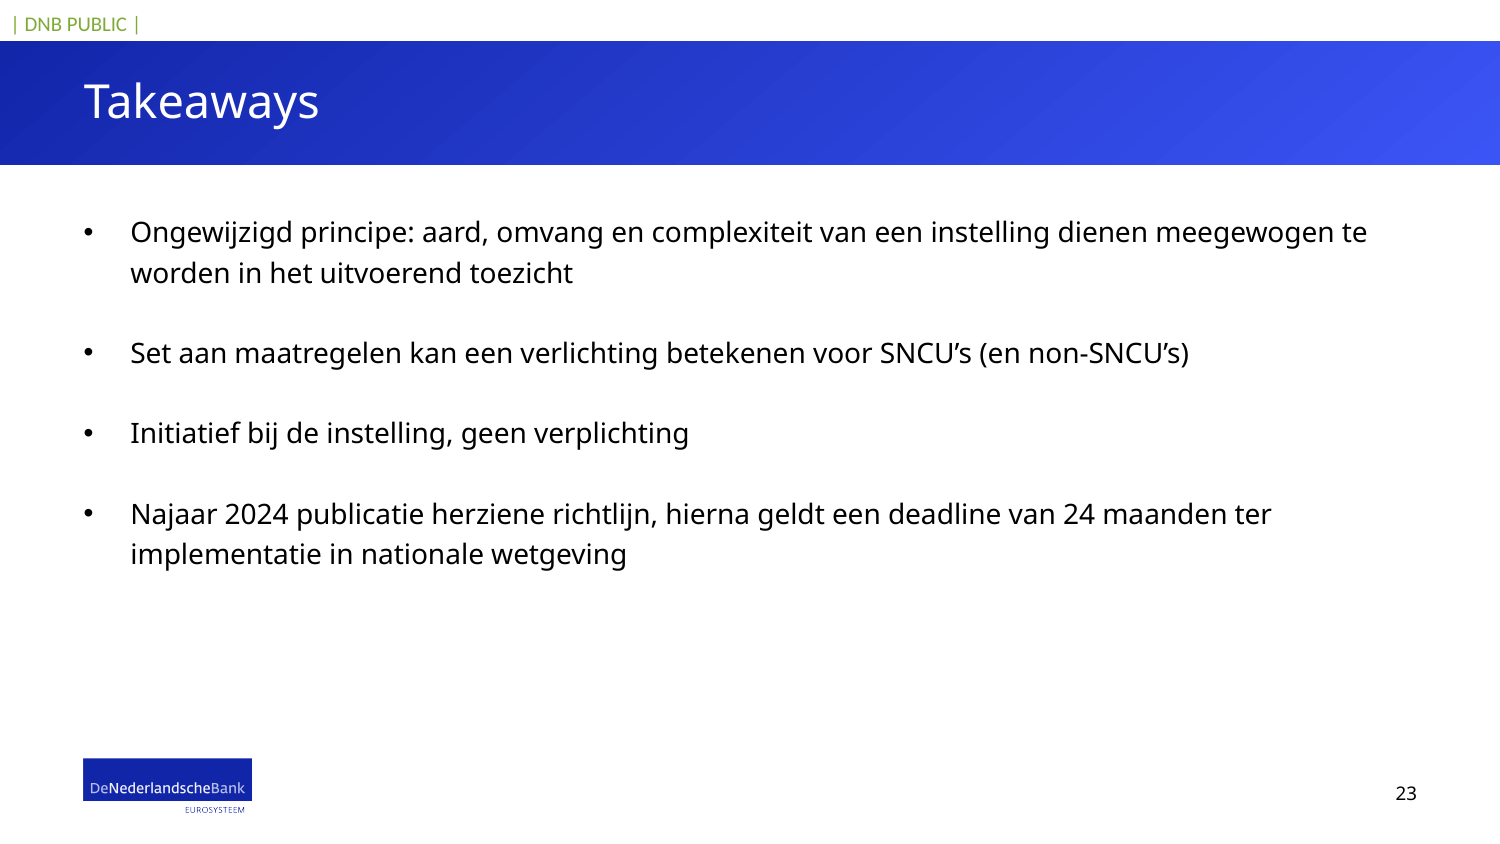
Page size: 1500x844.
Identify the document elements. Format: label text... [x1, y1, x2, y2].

title Takeaways [83, 71, 1417, 132]
slide_number 23 [1331, 777, 1417, 811]
list Ongewijzigd principe: aard, omvang en complexiteit van een instelling dienen meegewogen te worden in het uitvoerend toezicht Set aan maatregelen kan een verlichting betekenen voor SNCU’s (en non-SNCU’s) Initiatief bij de instelling, geen verplichting Najaar 2024 publicatie herziene richtlijn, hierna geldt een deadline van 24 maanden ter implementatie in nationale wetgeving [83, 208, 1417, 743]
picture [76, 751, 259, 820]
